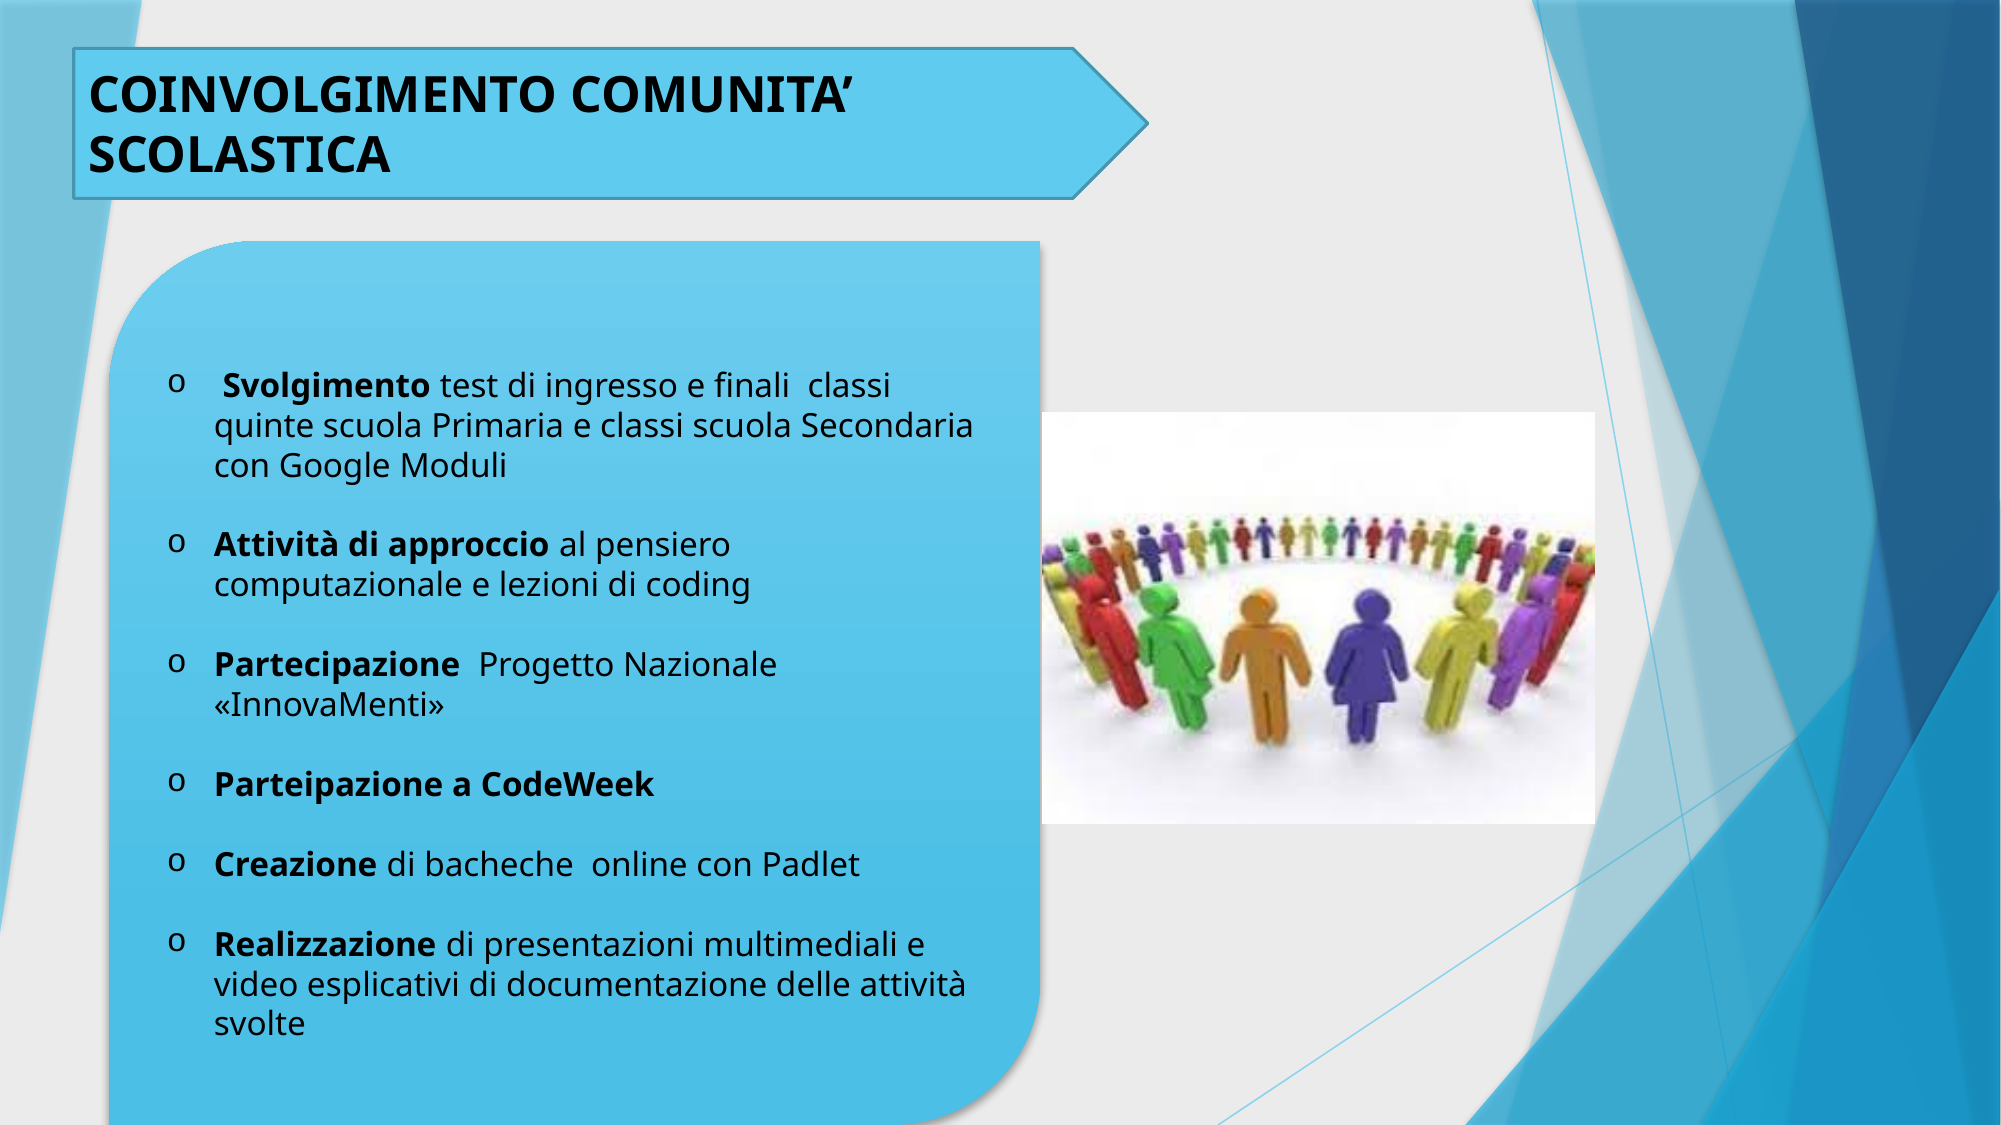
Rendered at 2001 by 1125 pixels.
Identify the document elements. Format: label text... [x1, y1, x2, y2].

text_box [72, 46, 1149, 200]
text_box COINVOLGIMENTO COMUNITA’ SCOLASTICA [73, 55, 1068, 190]
picture [1042, 411, 1595, 825]
text_box [109, 241, 1041, 1125]
text_box Svolgimento test di ingresso e finali classi quinte scuola Primaria e classi scuola Secondaria con Google Moduli Attività di approccio al pensiero computazionale e lezioni di coding Partecipazione Progetto Nazionale «InnovaMenti» Parteipazione a CodeWeek Creazione di bacheche online con Padlet Realizzazione di presentazioni multimediali e video esplicativi di documentazione delle attività svolte [152, 356, 1000, 1125]
